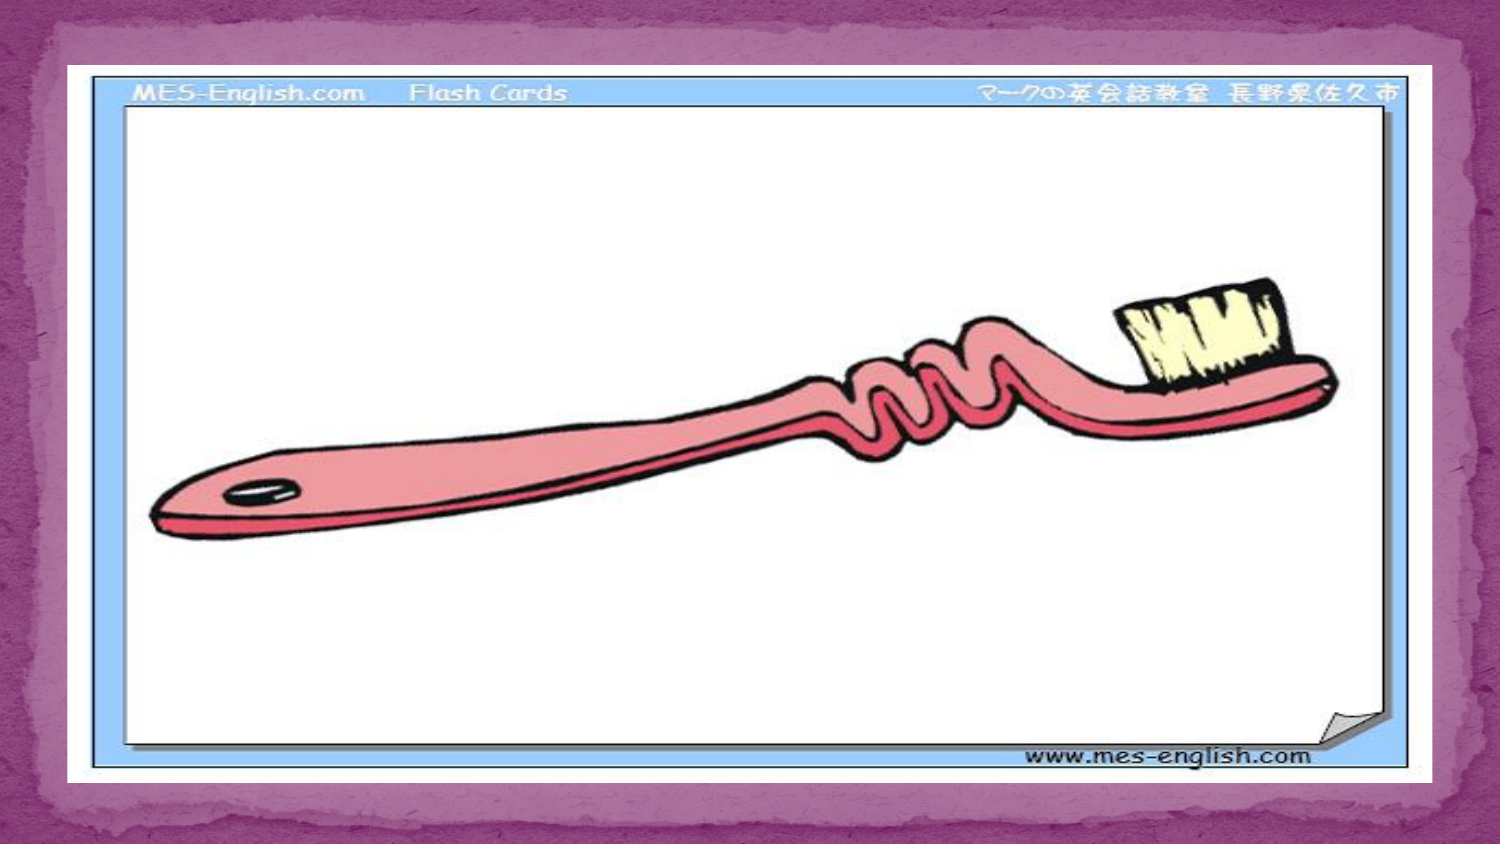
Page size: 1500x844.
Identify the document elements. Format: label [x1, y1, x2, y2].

picture [67, 65, 1433, 783]
